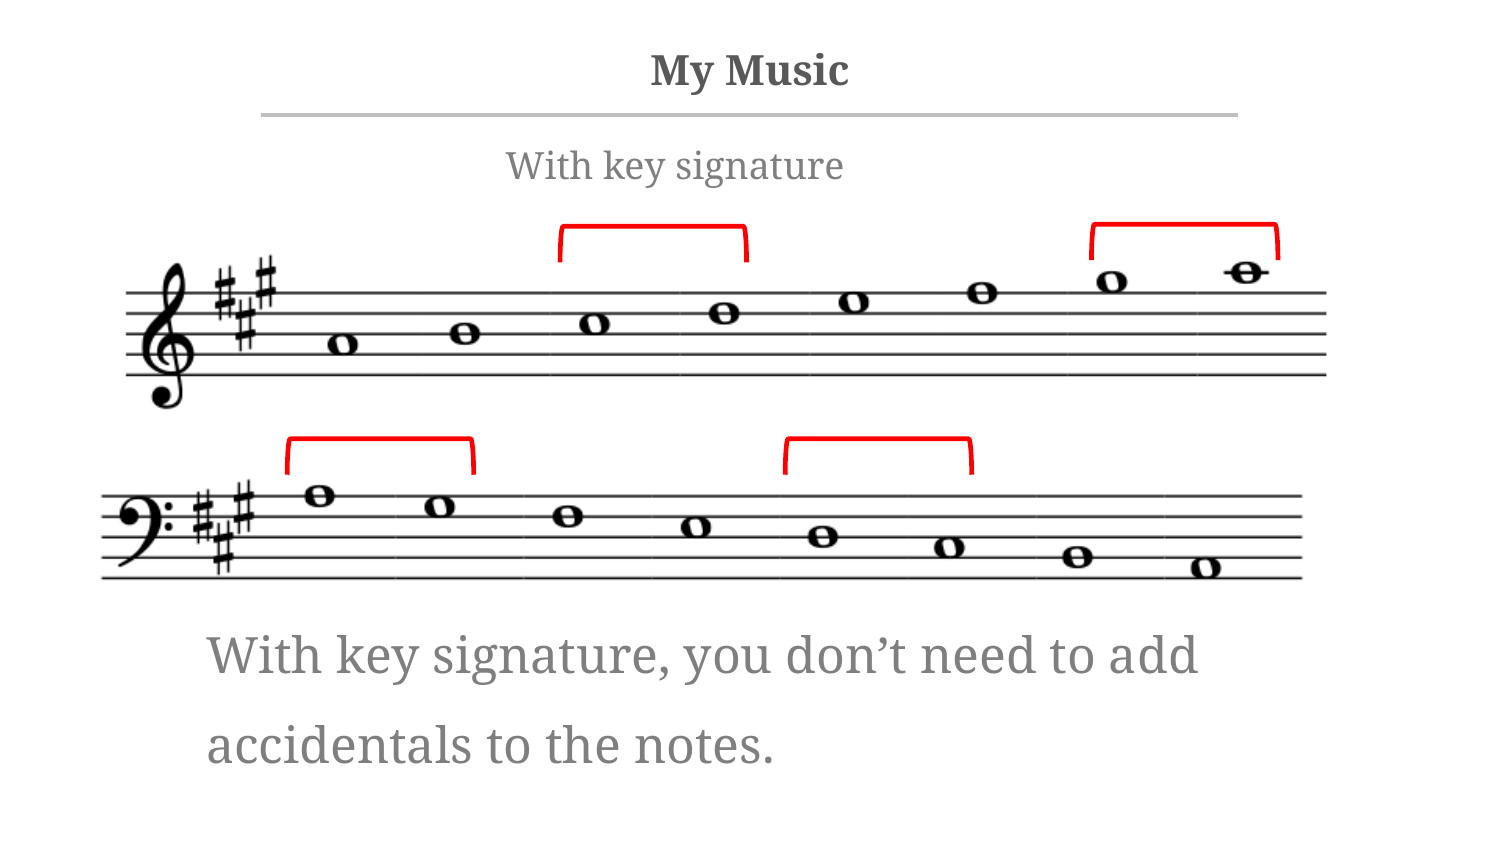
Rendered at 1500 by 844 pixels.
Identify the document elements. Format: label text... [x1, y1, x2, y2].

text_box With key signature [494, 113, 988, 178]
text_box With key signature, you don’t need to add accidentals to the notes. [191, 660, 1265, 796]
picture [95, 211, 1337, 653]
